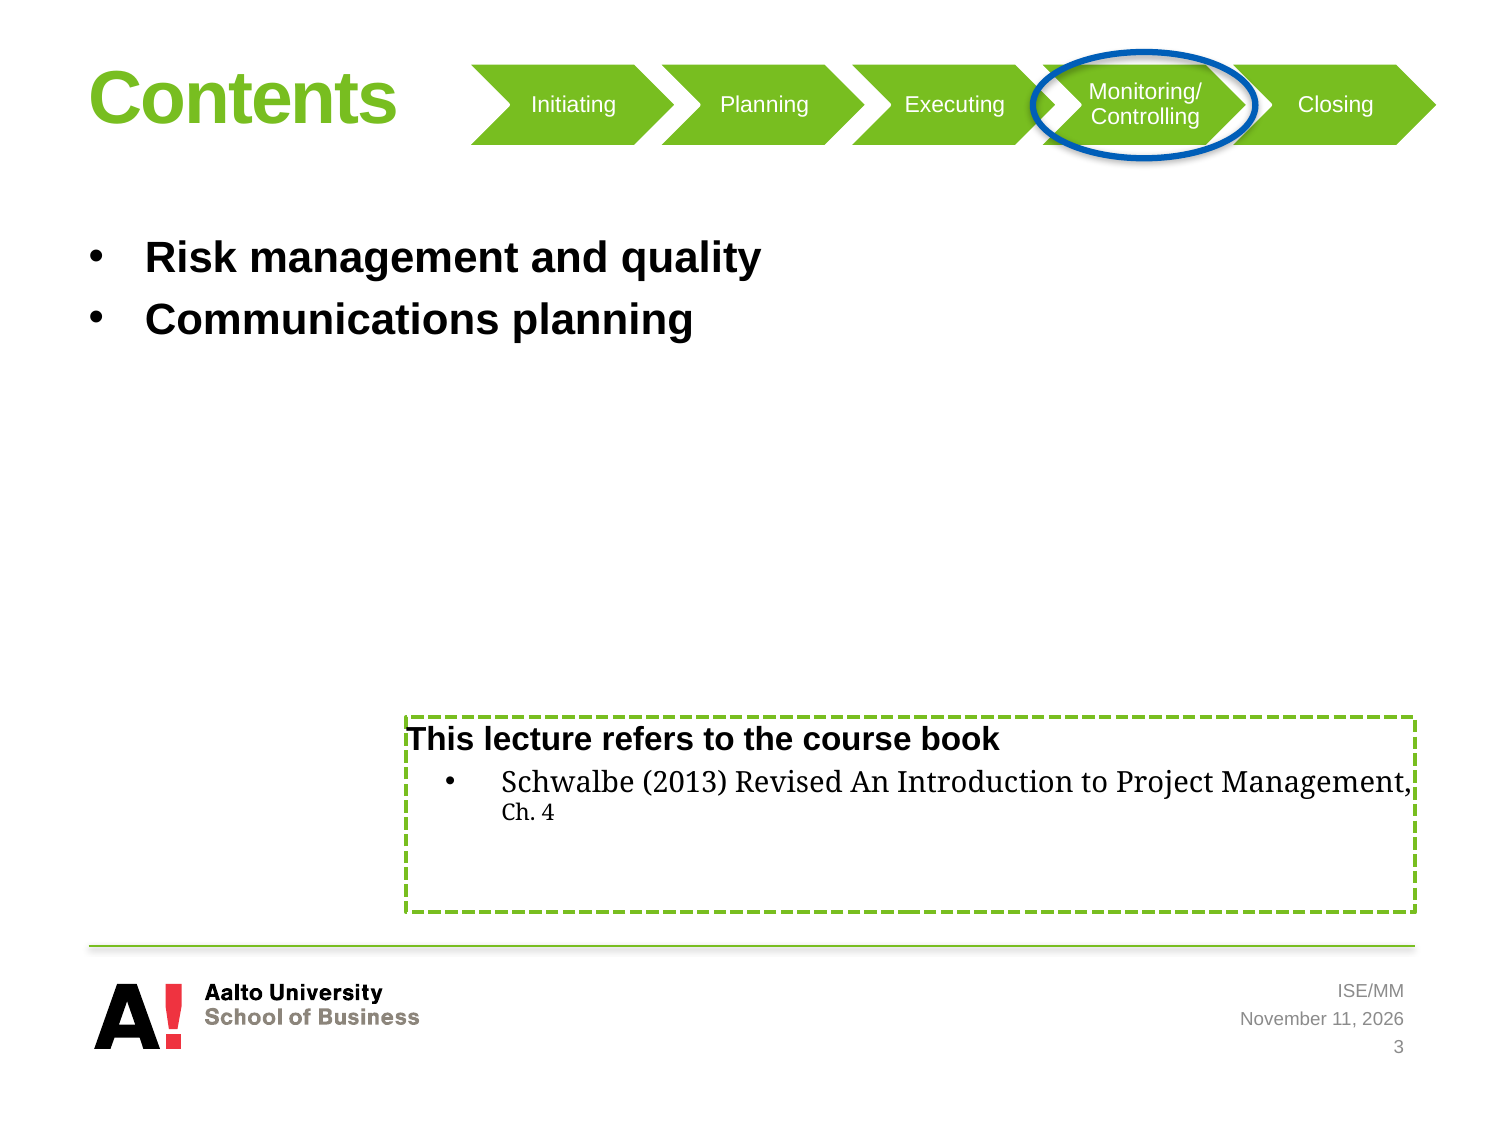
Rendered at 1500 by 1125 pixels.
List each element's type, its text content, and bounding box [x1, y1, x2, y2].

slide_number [810, 1003, 1405, 1033]
list Risk management and quality Communications planning [88, 229, 1415, 947]
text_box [465, 6, 1440, 204]
text_box This lecture refers to the course book Schwalbe (2013) Revised An Introduction to Project Management, Ch. 4 [406, 717, 1415, 913]
slide_number 3 [810, 1033, 1405, 1060]
title Contents [88, 62, 460, 203]
footer ISE/MM [810, 976, 1405, 1003]
